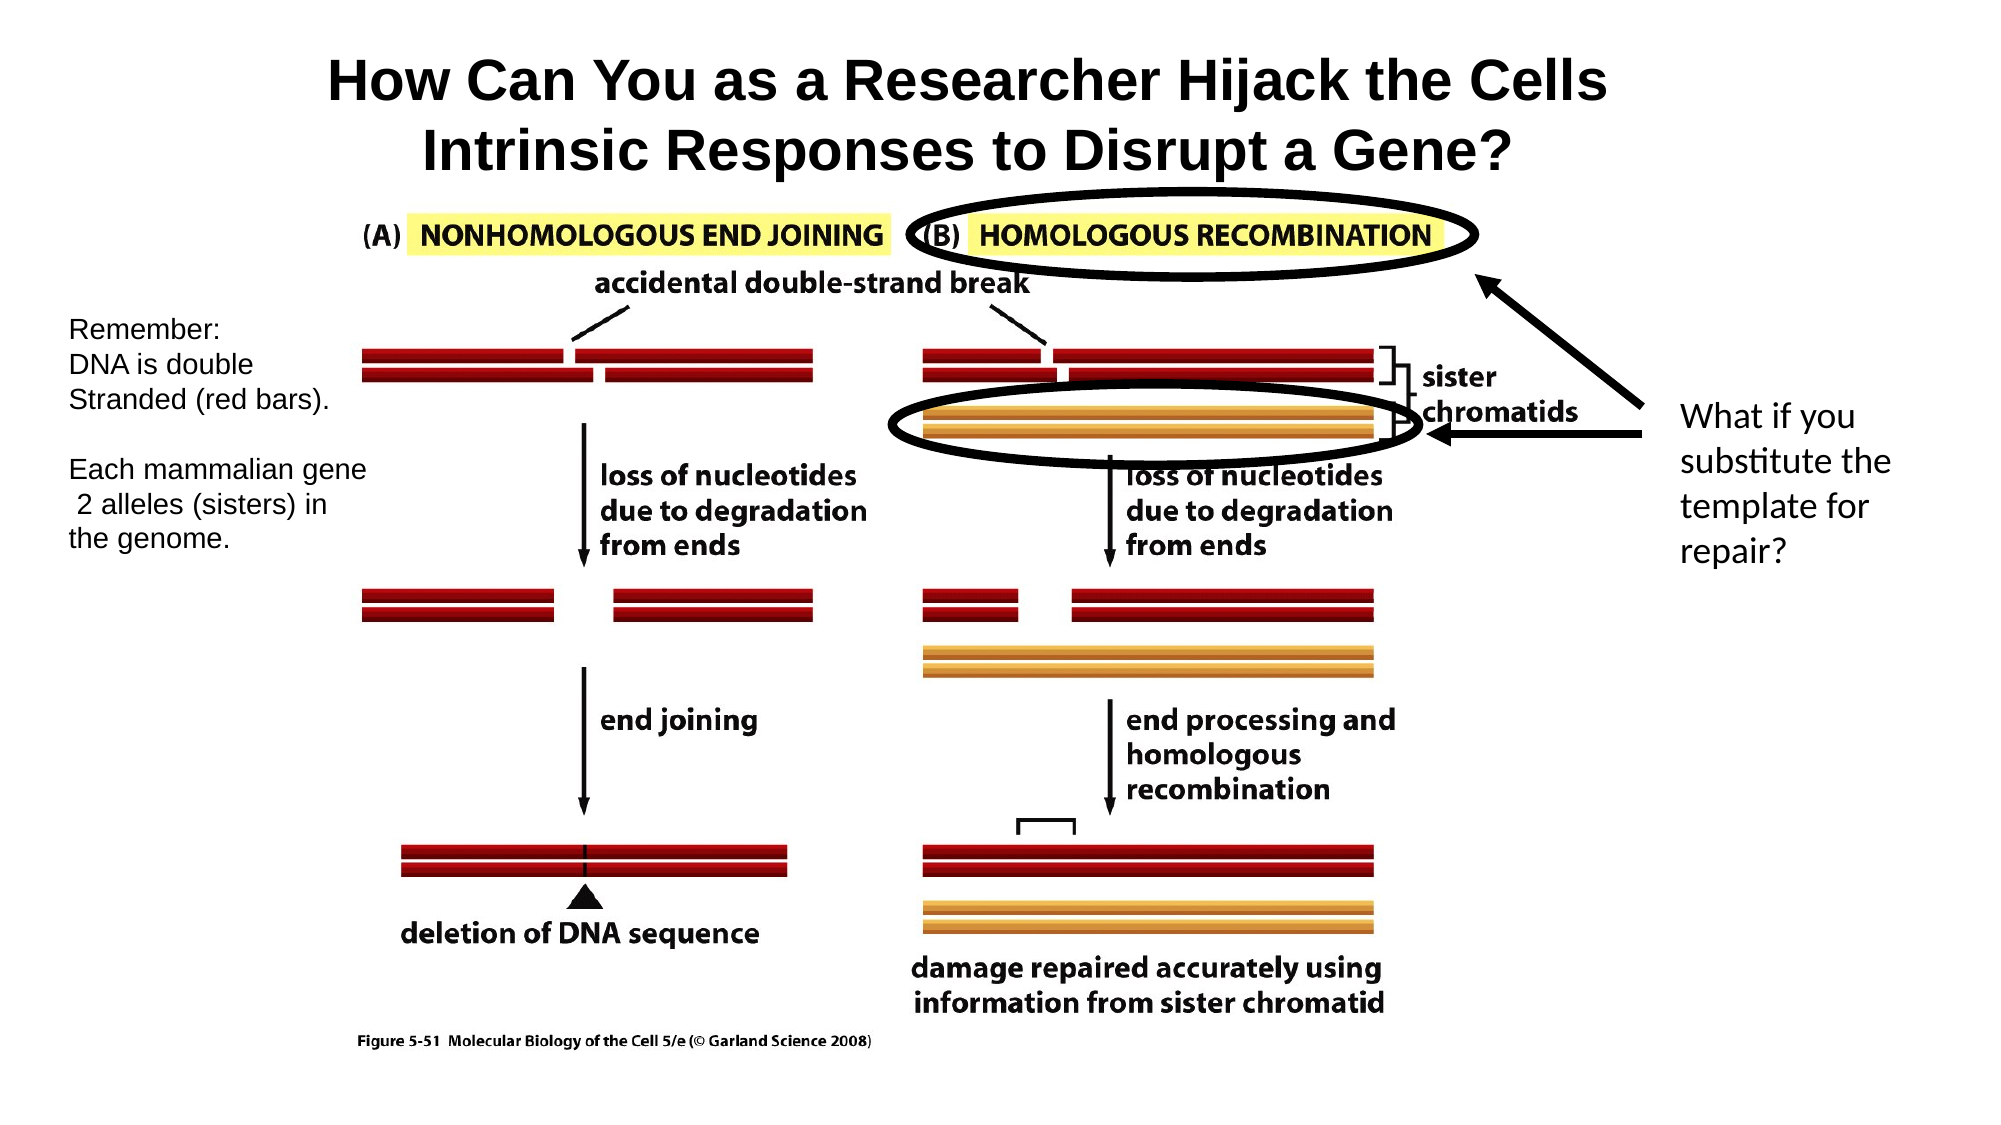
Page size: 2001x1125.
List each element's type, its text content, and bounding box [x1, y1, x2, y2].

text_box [892, 191, 1919, 581]
text_box How Can You as a Researcher Hijack the Cells Intrinsic Responses to Disrupt a Gene? [249, 35, 1688, 190]
picture [349, 201, 1588, 1053]
text_box Remember: DNA is double Stranded (red bars). Each mammalian gene 2 alleles (sisters) in the genome. [53, 302, 349, 563]
